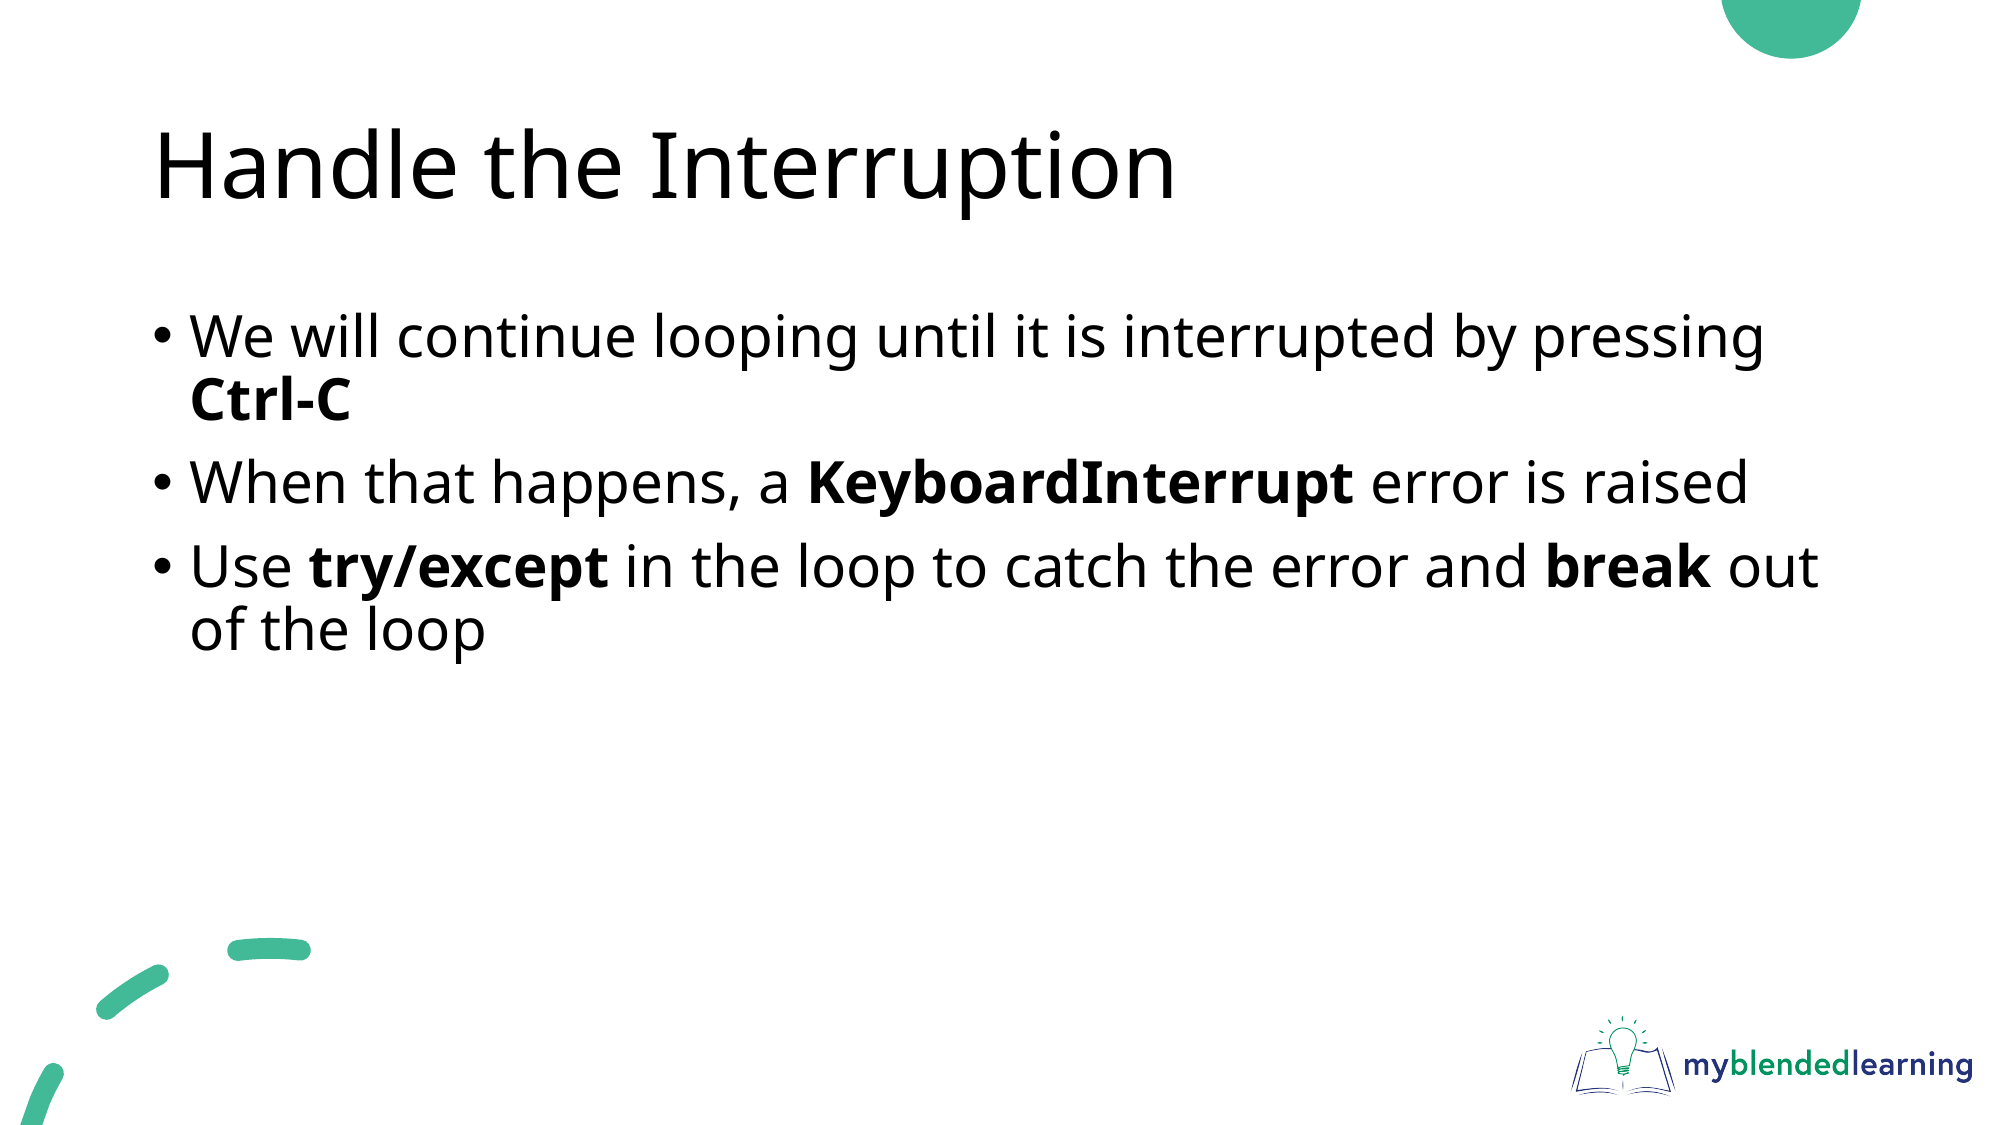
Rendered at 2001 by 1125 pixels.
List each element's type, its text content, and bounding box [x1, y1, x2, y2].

picture [1561, 1011, 1980, 1103]
list We will continue looping until it is interrupted by pressing Ctrl-C When that happens, a KeyboardInterrupt error is raised Use try/except in the loop to catch the error and break out of the loop [137, 299, 1863, 933]
title Handle the Interruption [137, 59, 1863, 278]
